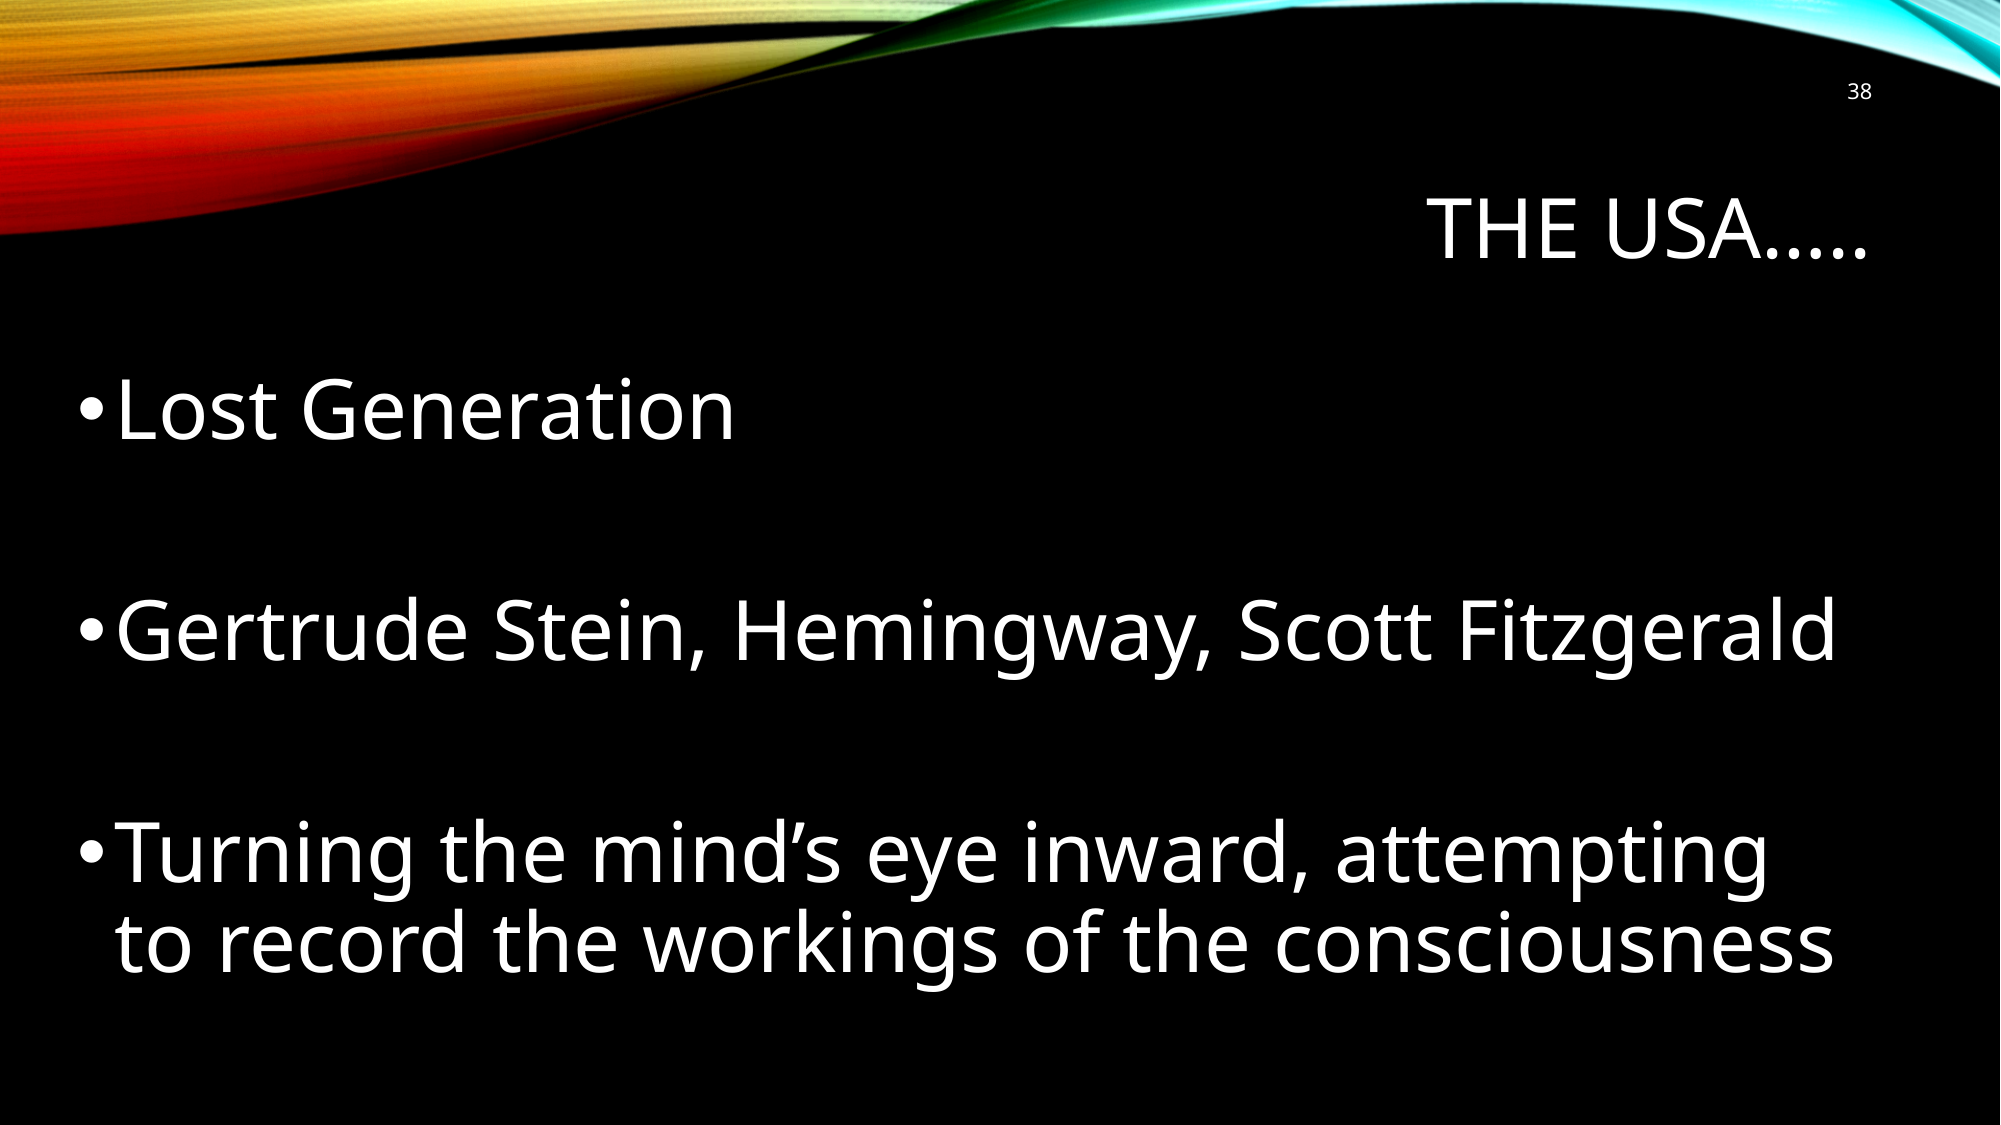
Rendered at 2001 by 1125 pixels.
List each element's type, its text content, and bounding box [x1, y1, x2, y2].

slide_number 38 [1437, 62, 1888, 123]
title The USA….. [474, 125, 1888, 338]
picture [0, 0, 2000, 237]
list Lost Generation Gertrude Stein, Hemingway, Scott Fitzgerald Turning the mind’s eye inward, attempting to record the workings of the consciousness [62, 360, 1888, 1125]
